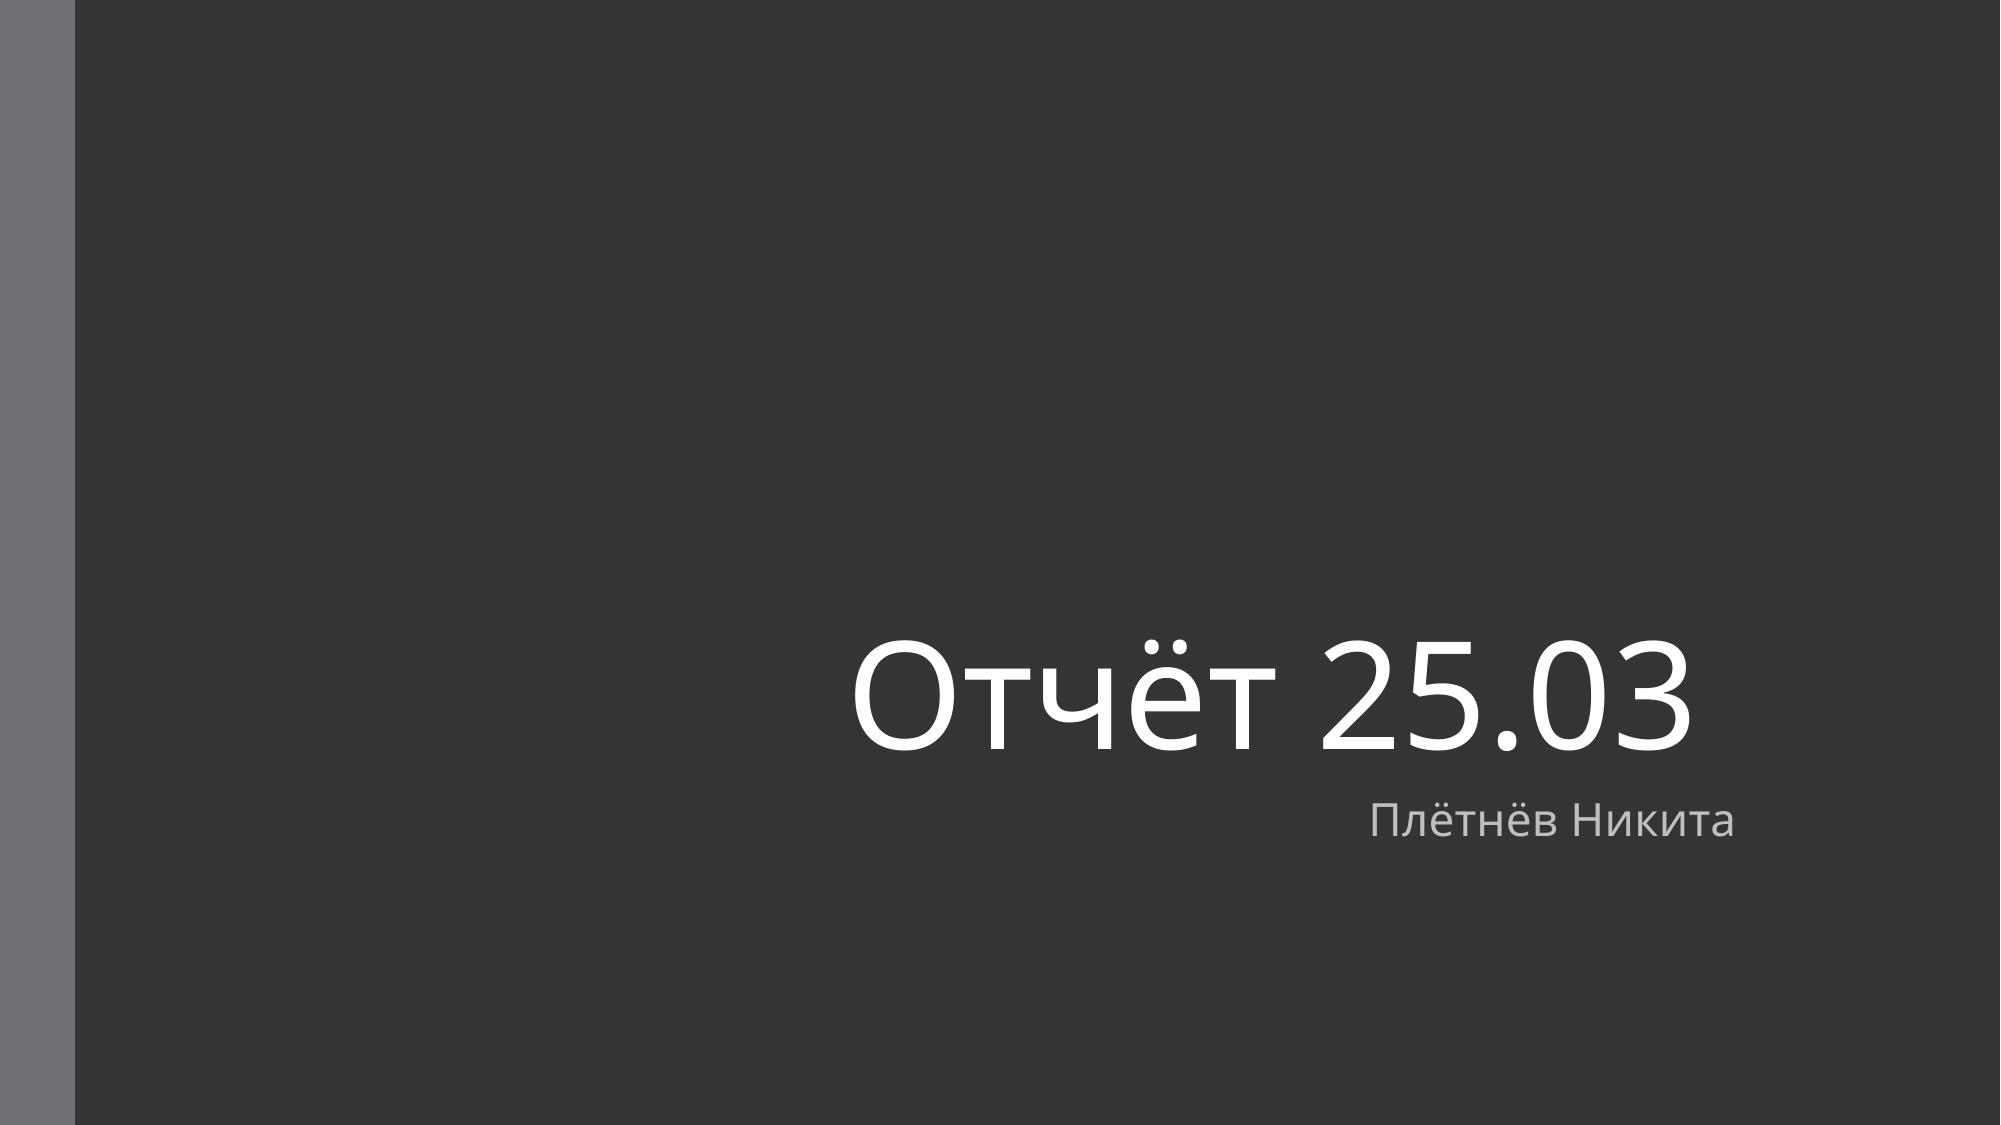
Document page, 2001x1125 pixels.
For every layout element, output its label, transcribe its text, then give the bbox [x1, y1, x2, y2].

title Отчёт 25.03 [206, 124, 1752, 787]
subtitle Плётнёв Никита [206, 787, 1752, 1065]
